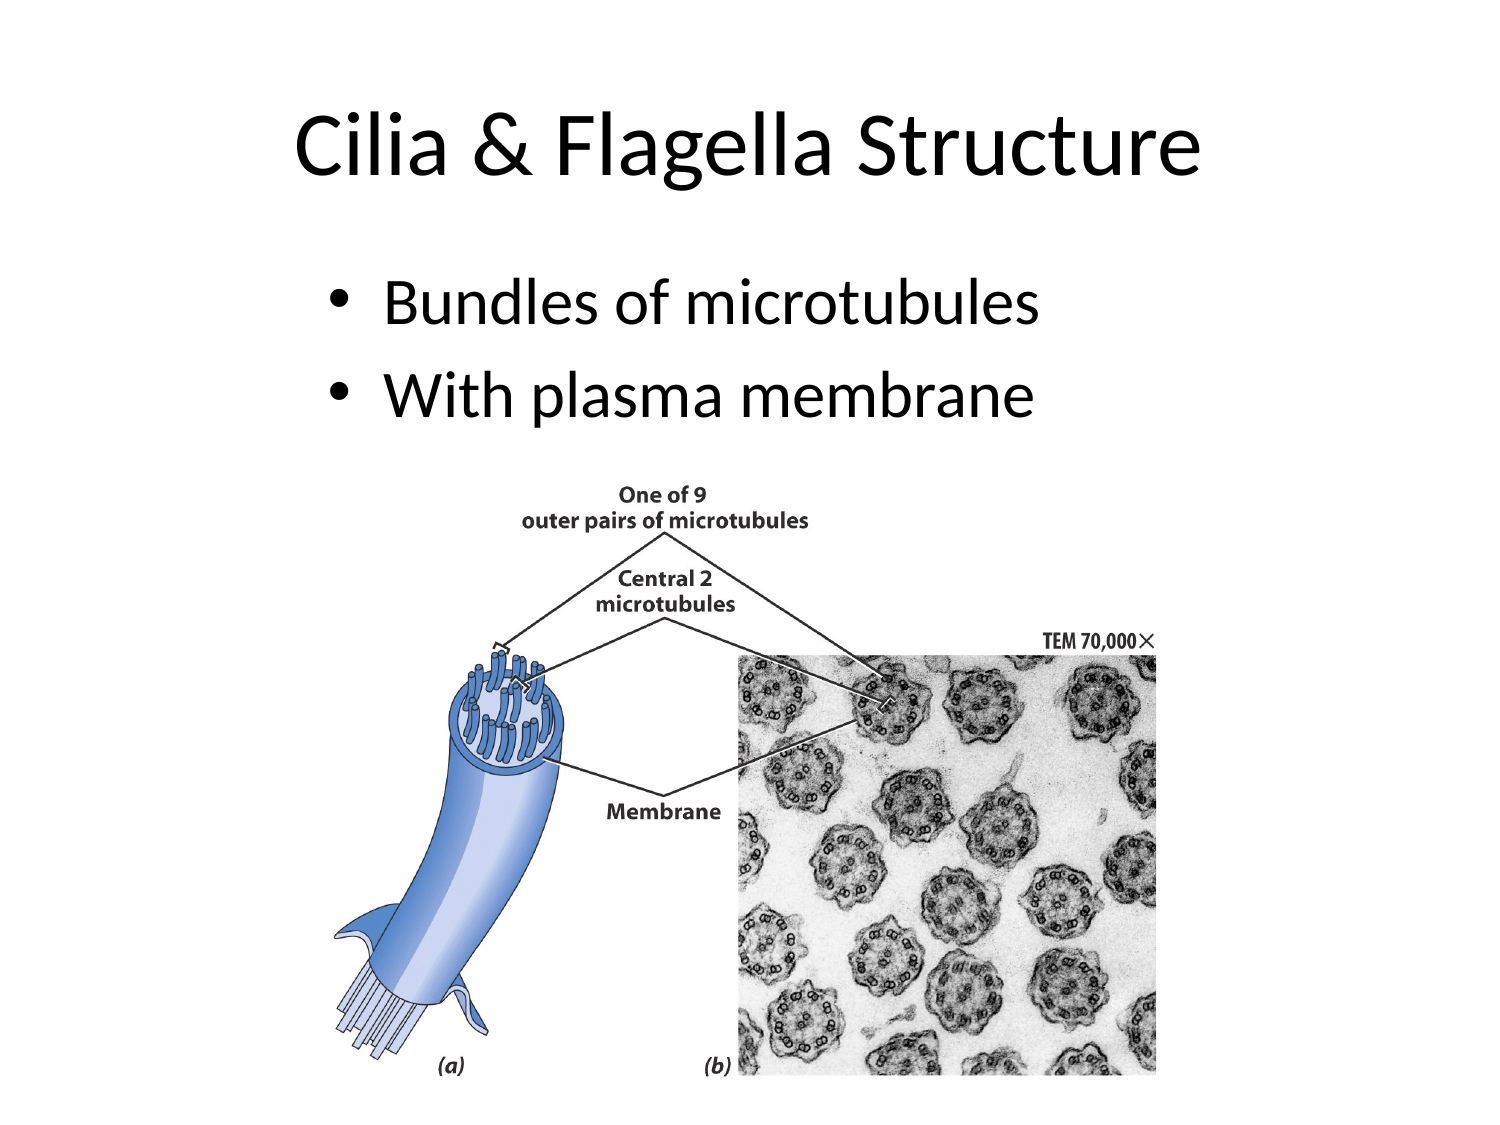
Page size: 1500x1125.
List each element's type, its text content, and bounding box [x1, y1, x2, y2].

picture [324, 478, 1163, 1081]
list Bundles of microtubules With plasma membrane [312, 249, 1138, 463]
title Cilia & Flagella Structure [75, 45, 1425, 233]
